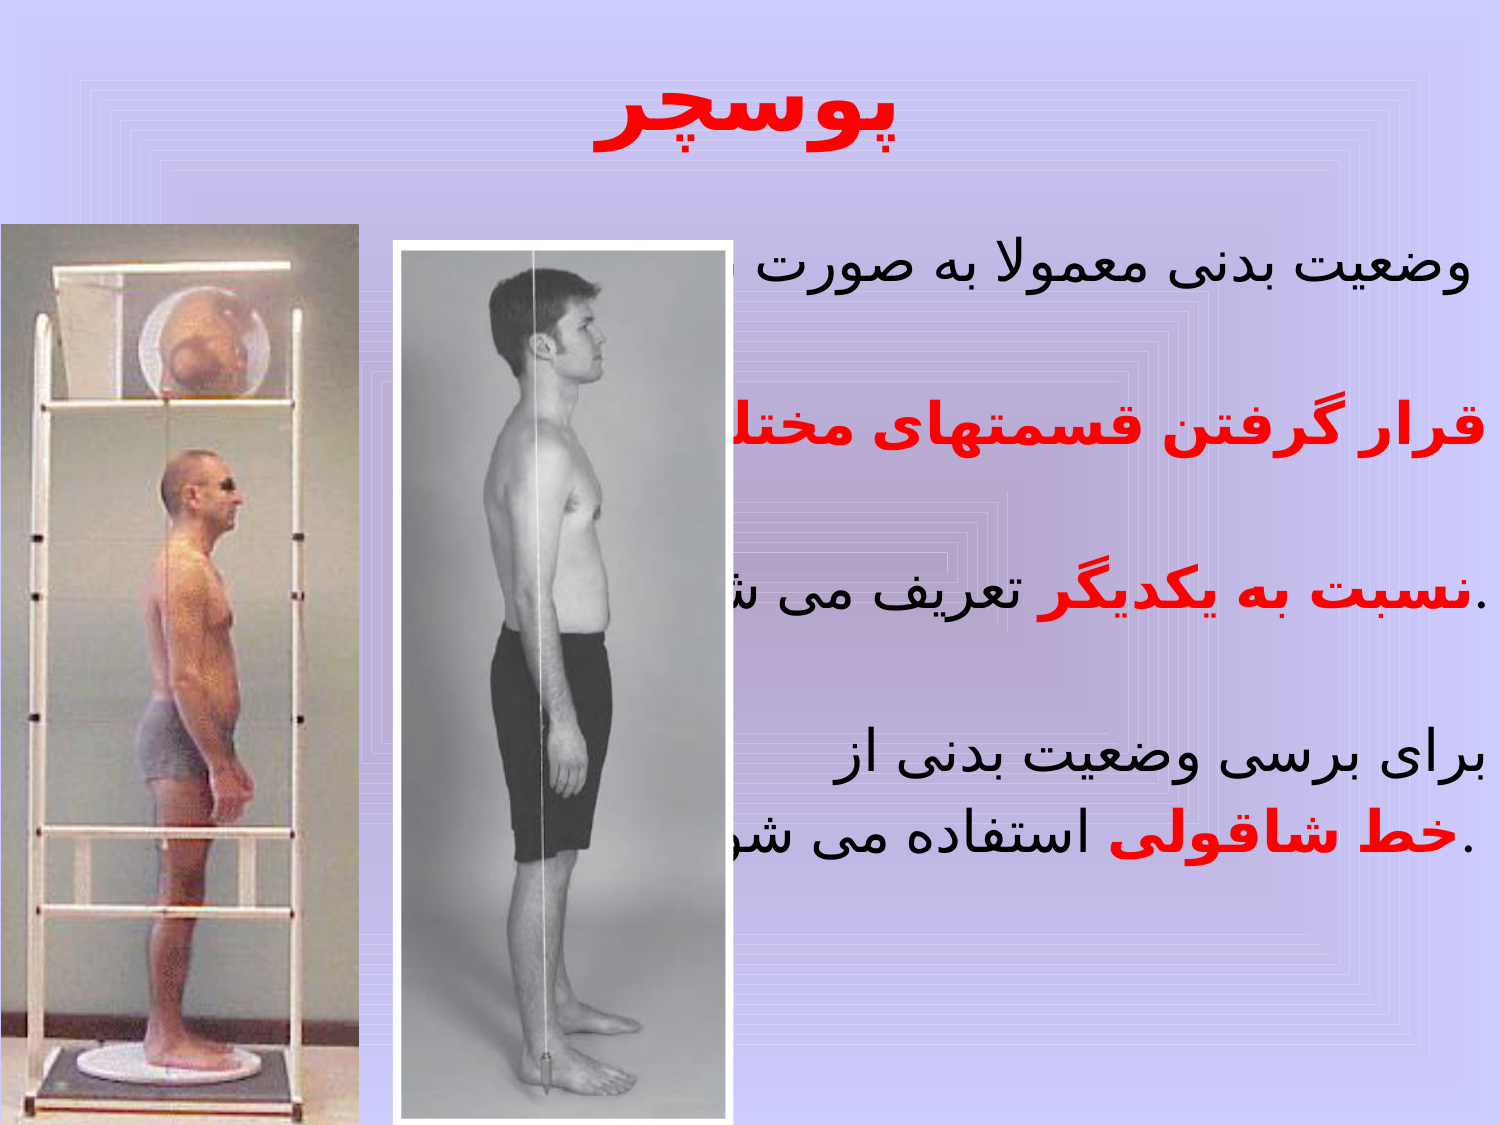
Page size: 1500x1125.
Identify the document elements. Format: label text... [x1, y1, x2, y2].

picture [392, 240, 734, 1125]
list وضعیت بدنی معمولا به صورت نحوه قرار گرفتن قسمتهای مختلف بدن نسبت به یکدیگر تعریف می شود. برای برسی وضعیت بدنی از خط شاقولی استفاده می شود. [4, 216, 1500, 1091]
title پوسچر [75, 0, 1425, 188]
picture [1, 224, 359, 1125]
